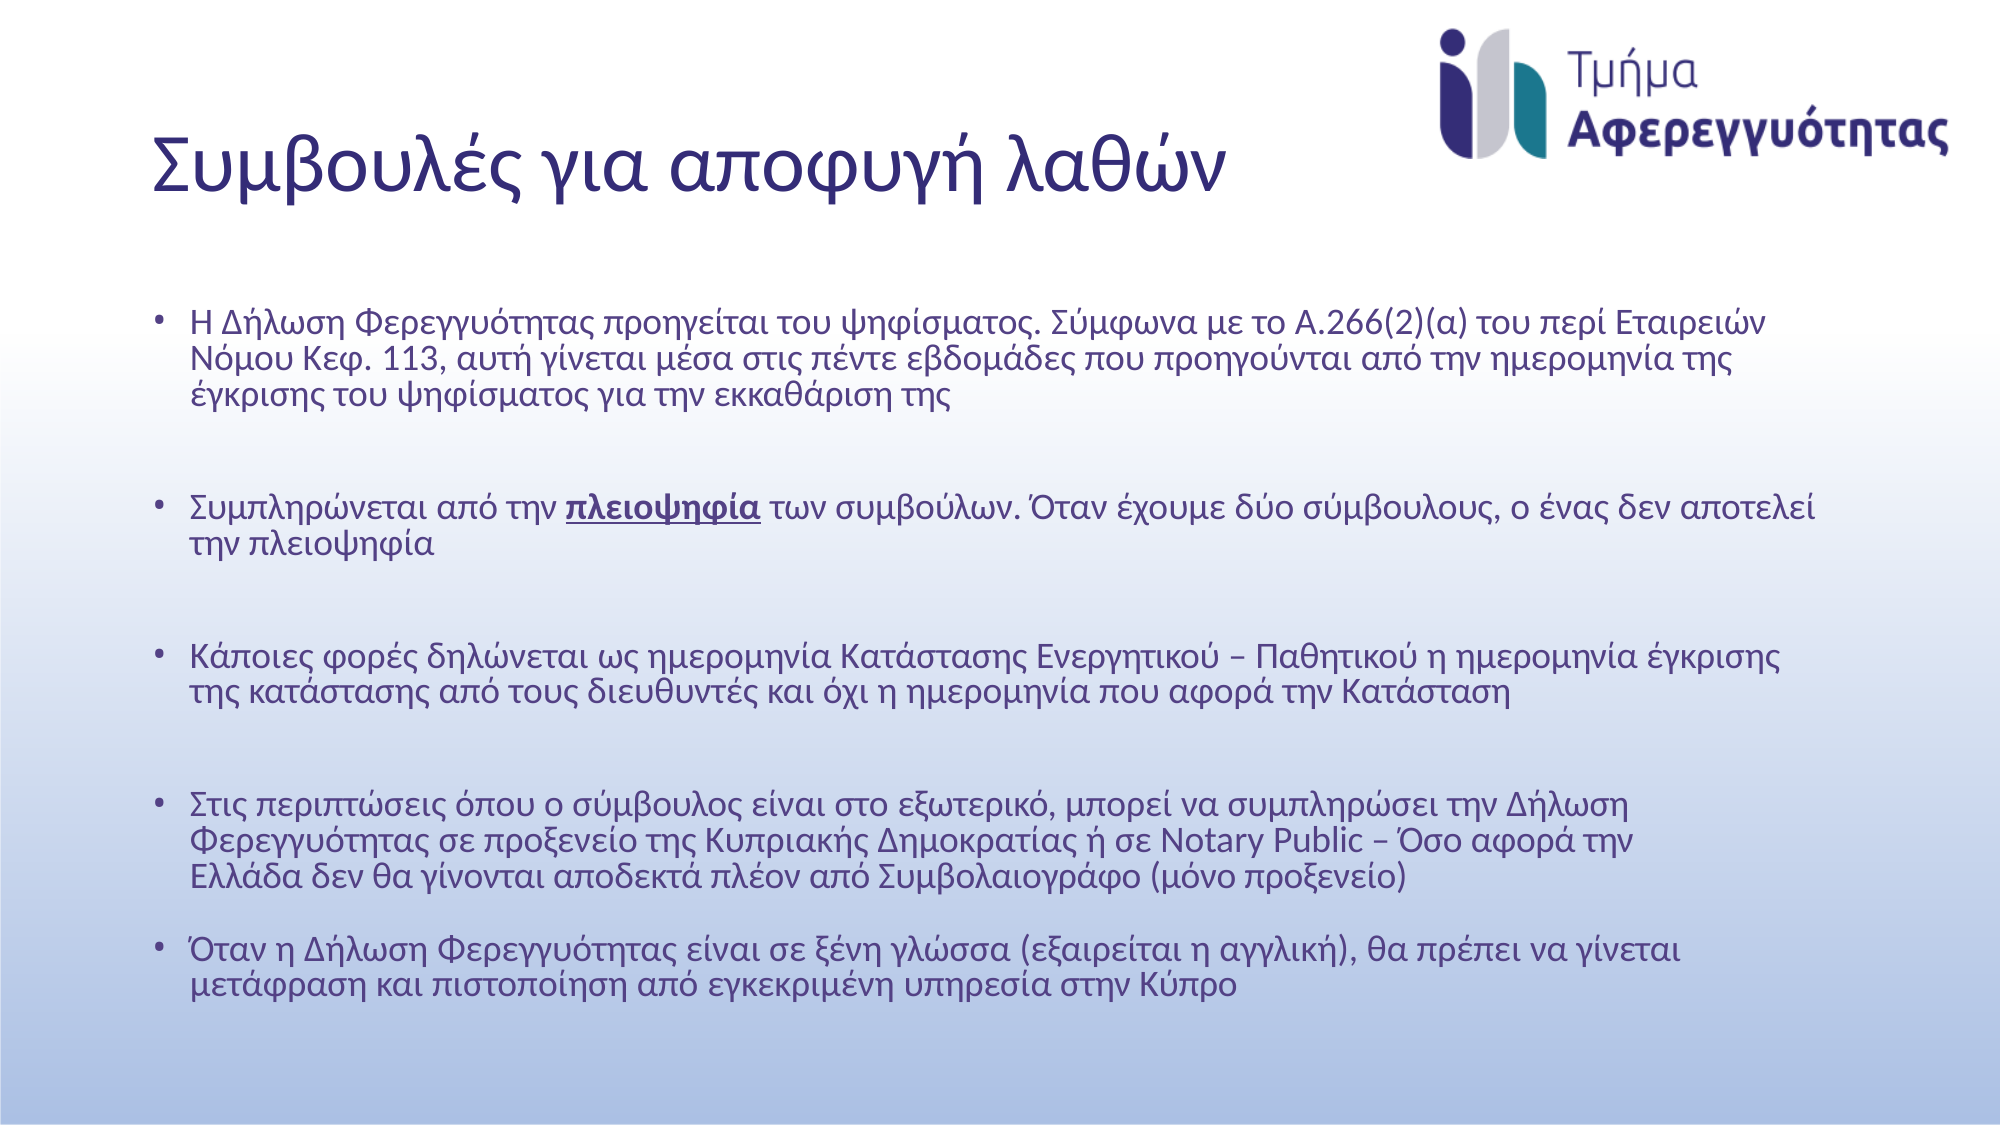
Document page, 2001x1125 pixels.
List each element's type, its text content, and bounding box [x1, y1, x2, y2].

text_box Η Δήλωση Φερεγγυότητας προηγείται του ψηφίσματος. Σύμφωνα με το Α.266(2)(α) του περί Εταιρειών Νόμου Κεφ. 113, αυτή γίνεται μέσα στις πέντε εβδομάδες που προηγούνται από την ημερομηνία της έγκρισης του ψηφίσματος για την εκκαθάριση της Συμπληρώνεται από την πλειοψηφία των συμβούλων. Όταν έχουμε δύο σύμβουλους, ο ένας δεν αποτελεί την πλειοψηφία Κάποιες φορές δηλώνεται ως ημερομηνία Κατάστασης Ενεργητικού – Παθητικού η ημερομηνία έγκρισης της κατάστασης από τους διευθυντές και όχι η ημερομηνία που αφορά την Κατάσταση Στις περιπτώσεις όπου ο σύμβουλος είναι στο εξωτερικό, μπορεί να συμπληρώσει την Δήλωση Φερεγγυότητας σε προξενείο της Κυπριακής Δημοκρατίας ή σε Notary Public – Όσο αφορά την Ελλάδα δεν θα γίνονται αποδεκτά πλέον από Συμβολαιογράφο (μόνο προξενείο) Όταν η Δήλωση Φερεγγυότητας είναι σε ξένη γλώσσα (εξαιρείται η αγγλική), θα πρέπει να γίνεται μετάφραση και πιστοποίηση από εγκεκριμένη υπηρεσία στην Κύπρο [150, 294, 1831, 1005]
picture [0, 0, 2000, 1125]
title Συμβουλές για αποφυγή λαθών [150, 106, 1233, 294]
